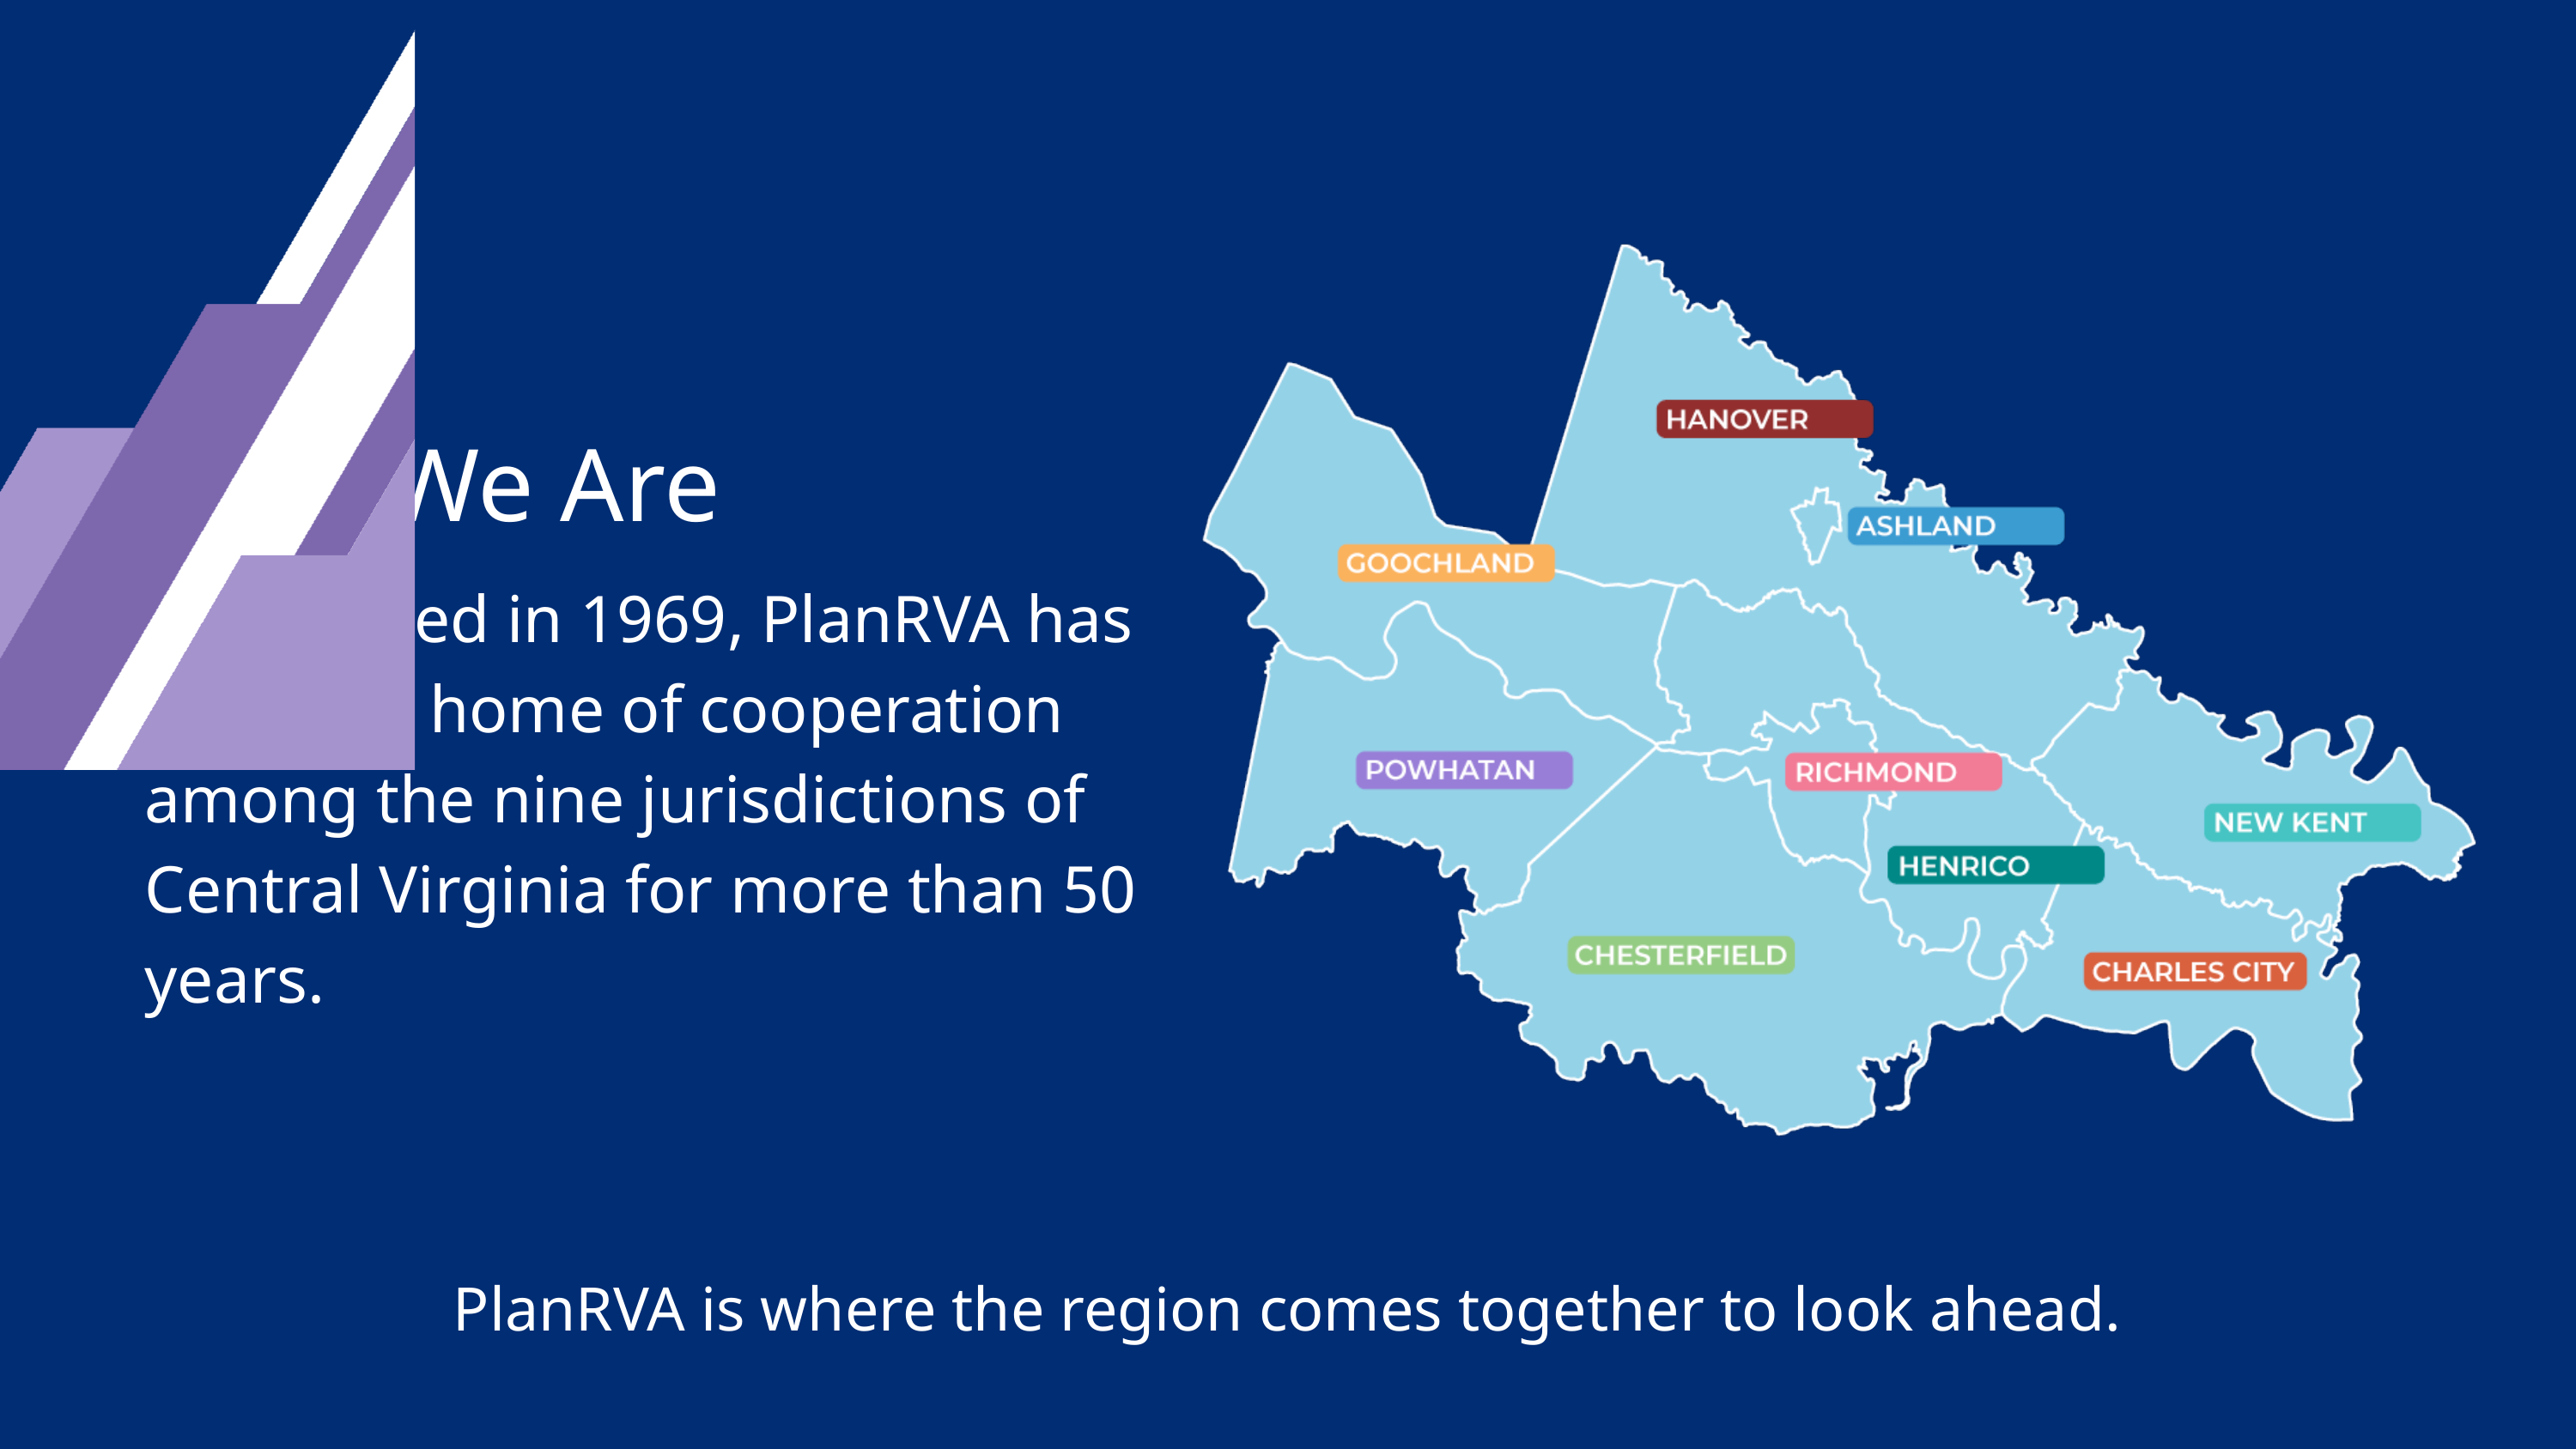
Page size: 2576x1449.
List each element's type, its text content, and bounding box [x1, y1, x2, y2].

text_box Established in 1969, PlanRVA has been the home of cooperation among the nine jurisdictions of Central Virginia for more than 50 years. ​ [144, 566, 1193, 1016]
text_box PlanRVA is where the region comes together to look ahead. [302, 1258, 2273, 1343]
text_box [1192, 217, 2488, 1163]
text_box Who We Are [416, 368, 1210, 543]
text_box [0, 0, 416, 770]
